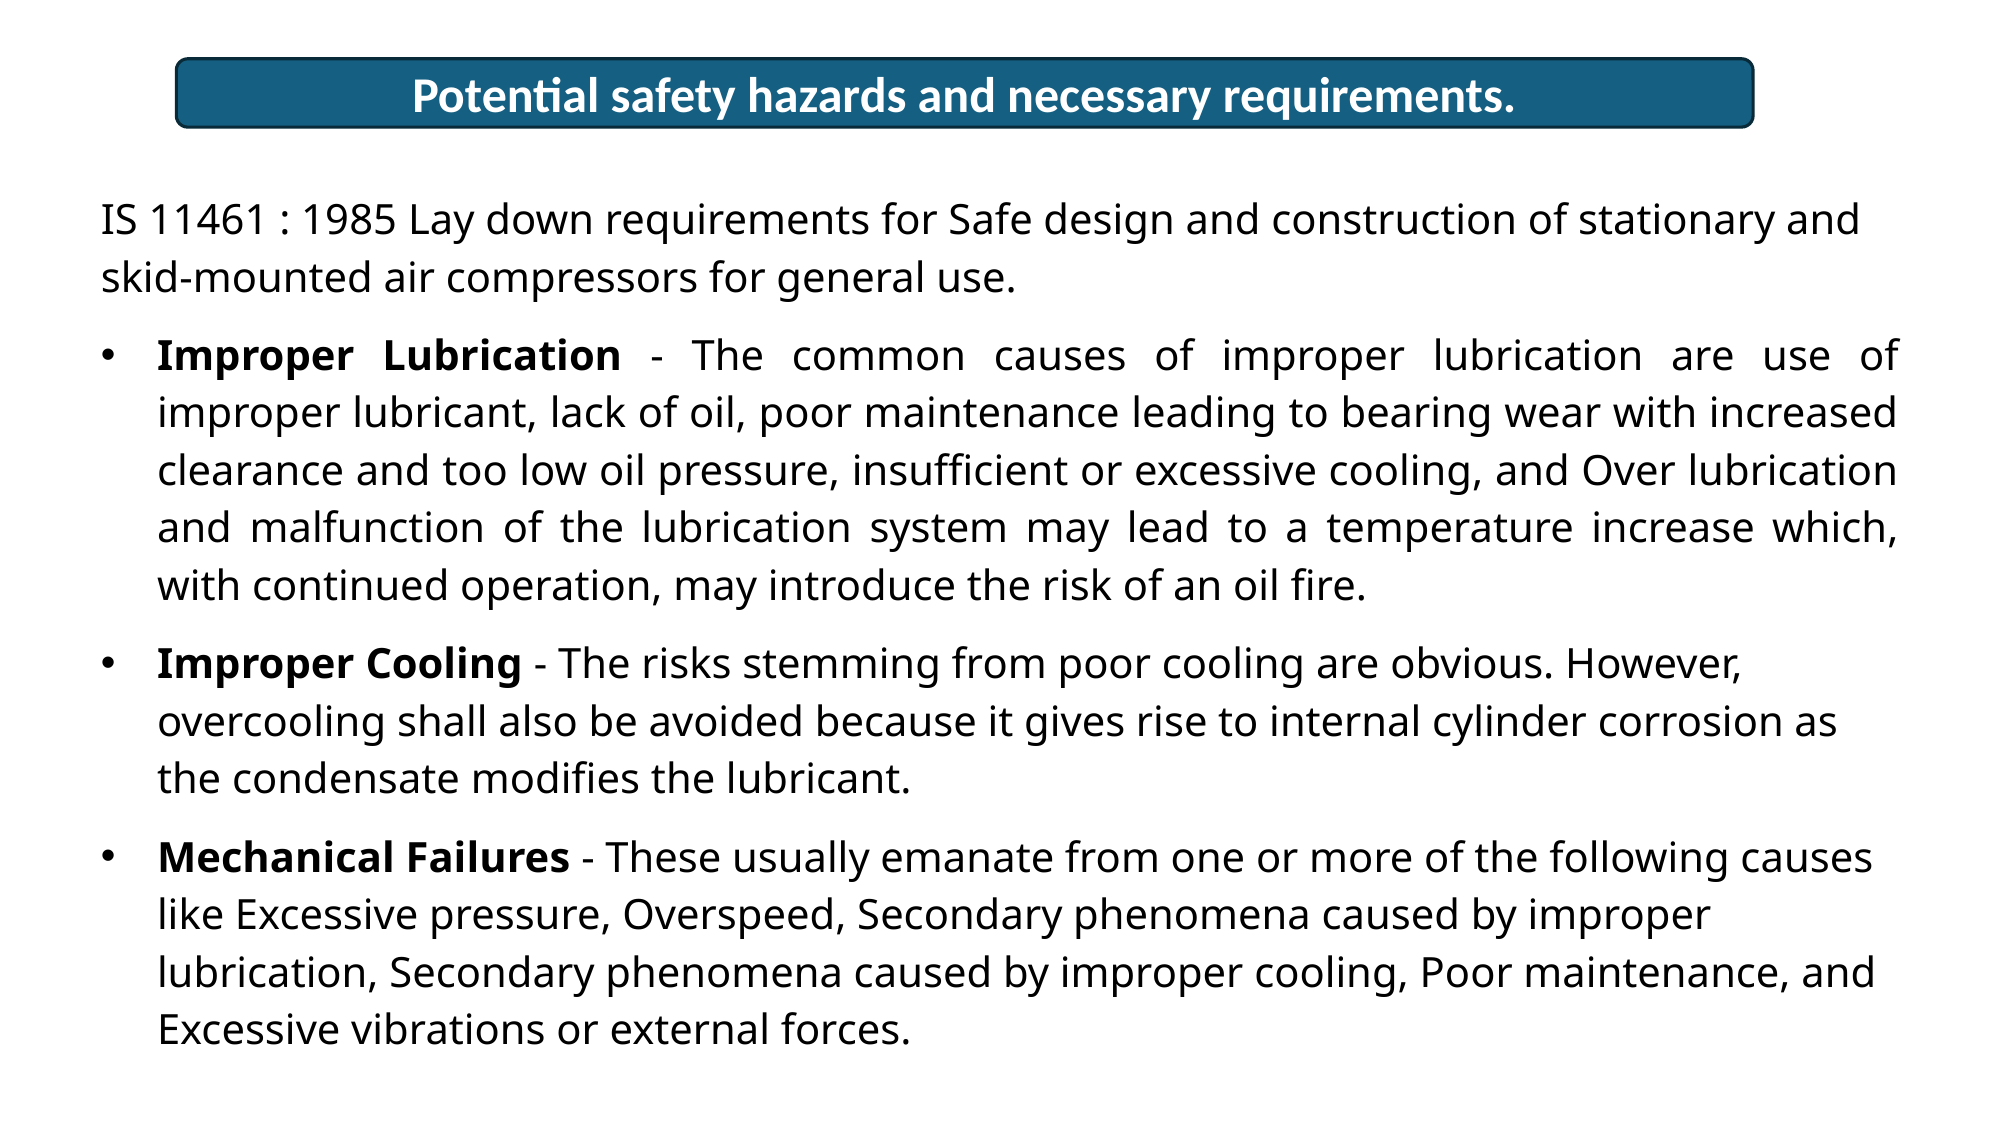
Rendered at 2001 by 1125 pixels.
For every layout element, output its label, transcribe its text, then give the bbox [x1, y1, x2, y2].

text_box Potential safety hazards and necessary requirements. [174, 57, 1755, 129]
text_box IS 11461 : 1985 Lay down requirements for Safe design and construction of stationary and skid-mounted air compressors for general use. Improper Lubrication - The common causes of improper lubrication are use of improper lubricant, lack of oil, poor maintenance leading to bearing wear with increased clearance and too low oil pressure, insufficient or excessive cooling, and Over lubrication and malfunction of the lubrication system may lead to a temperature increase which, with continued operation, may introduce the risk of an oil fire. Improper Cooling - The risks stemming from poor cooling are obvious. However, overcooling shall also be avoided because it gives rise to internal cylinder corrosion as the condensate modifies the lubricant. Mechanical Failures - These usually emanate from one or more of the following causes like Excessive pressure, Overspeed, Secondary phenomena caused by improper lubrication, Secondary phenomena caused by improper cooling, Poor maintenance, and Excessive vibrations or external forces. [86, 177, 1914, 1061]
